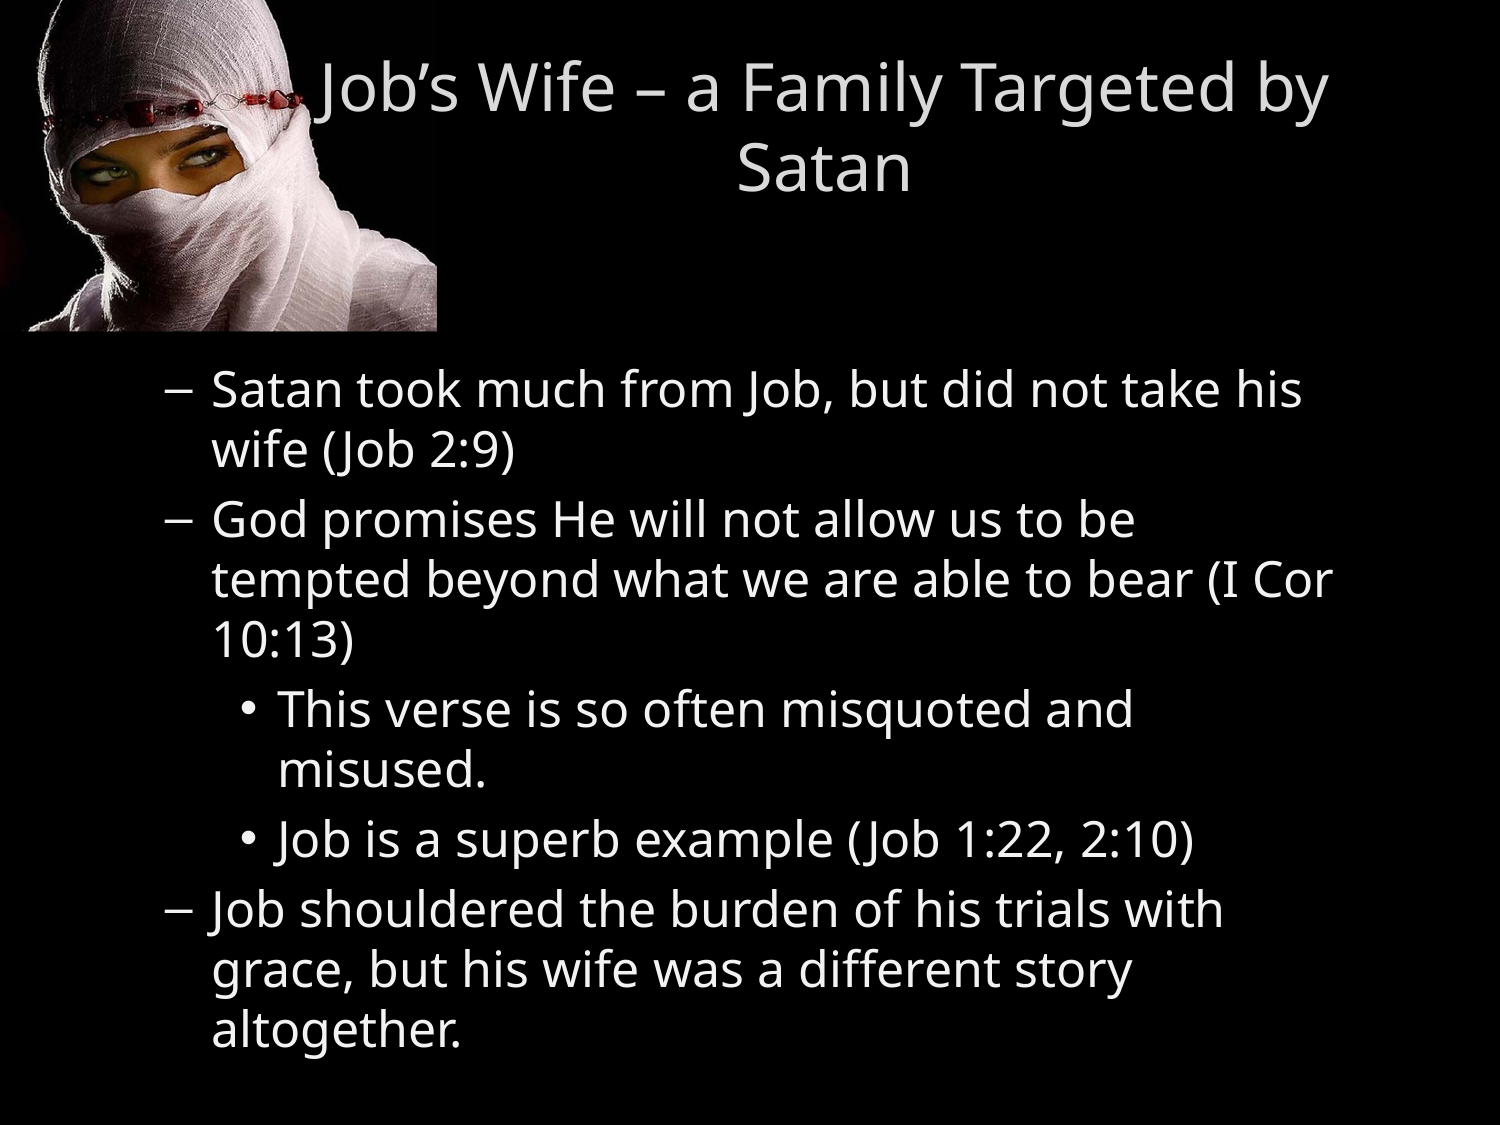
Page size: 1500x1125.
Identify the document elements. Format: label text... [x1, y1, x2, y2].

text_box Job’s Wife – a Family Targeted by Satan [249, 37, 1400, 213]
text_box Satan took much from Job, but did not take his wife (Job 2:9) God promises He will not allow us to be tempted beyond what we are able to bear (I Cor 10:13) This verse is so often misquoted and misused. Job is a superb example (Job 1:22, 2:10) Job shouldered the burden of his trials with grace, but his wife was a different story altogether. [74, 349, 1363, 1065]
picture [0, 0, 1500, 1125]
